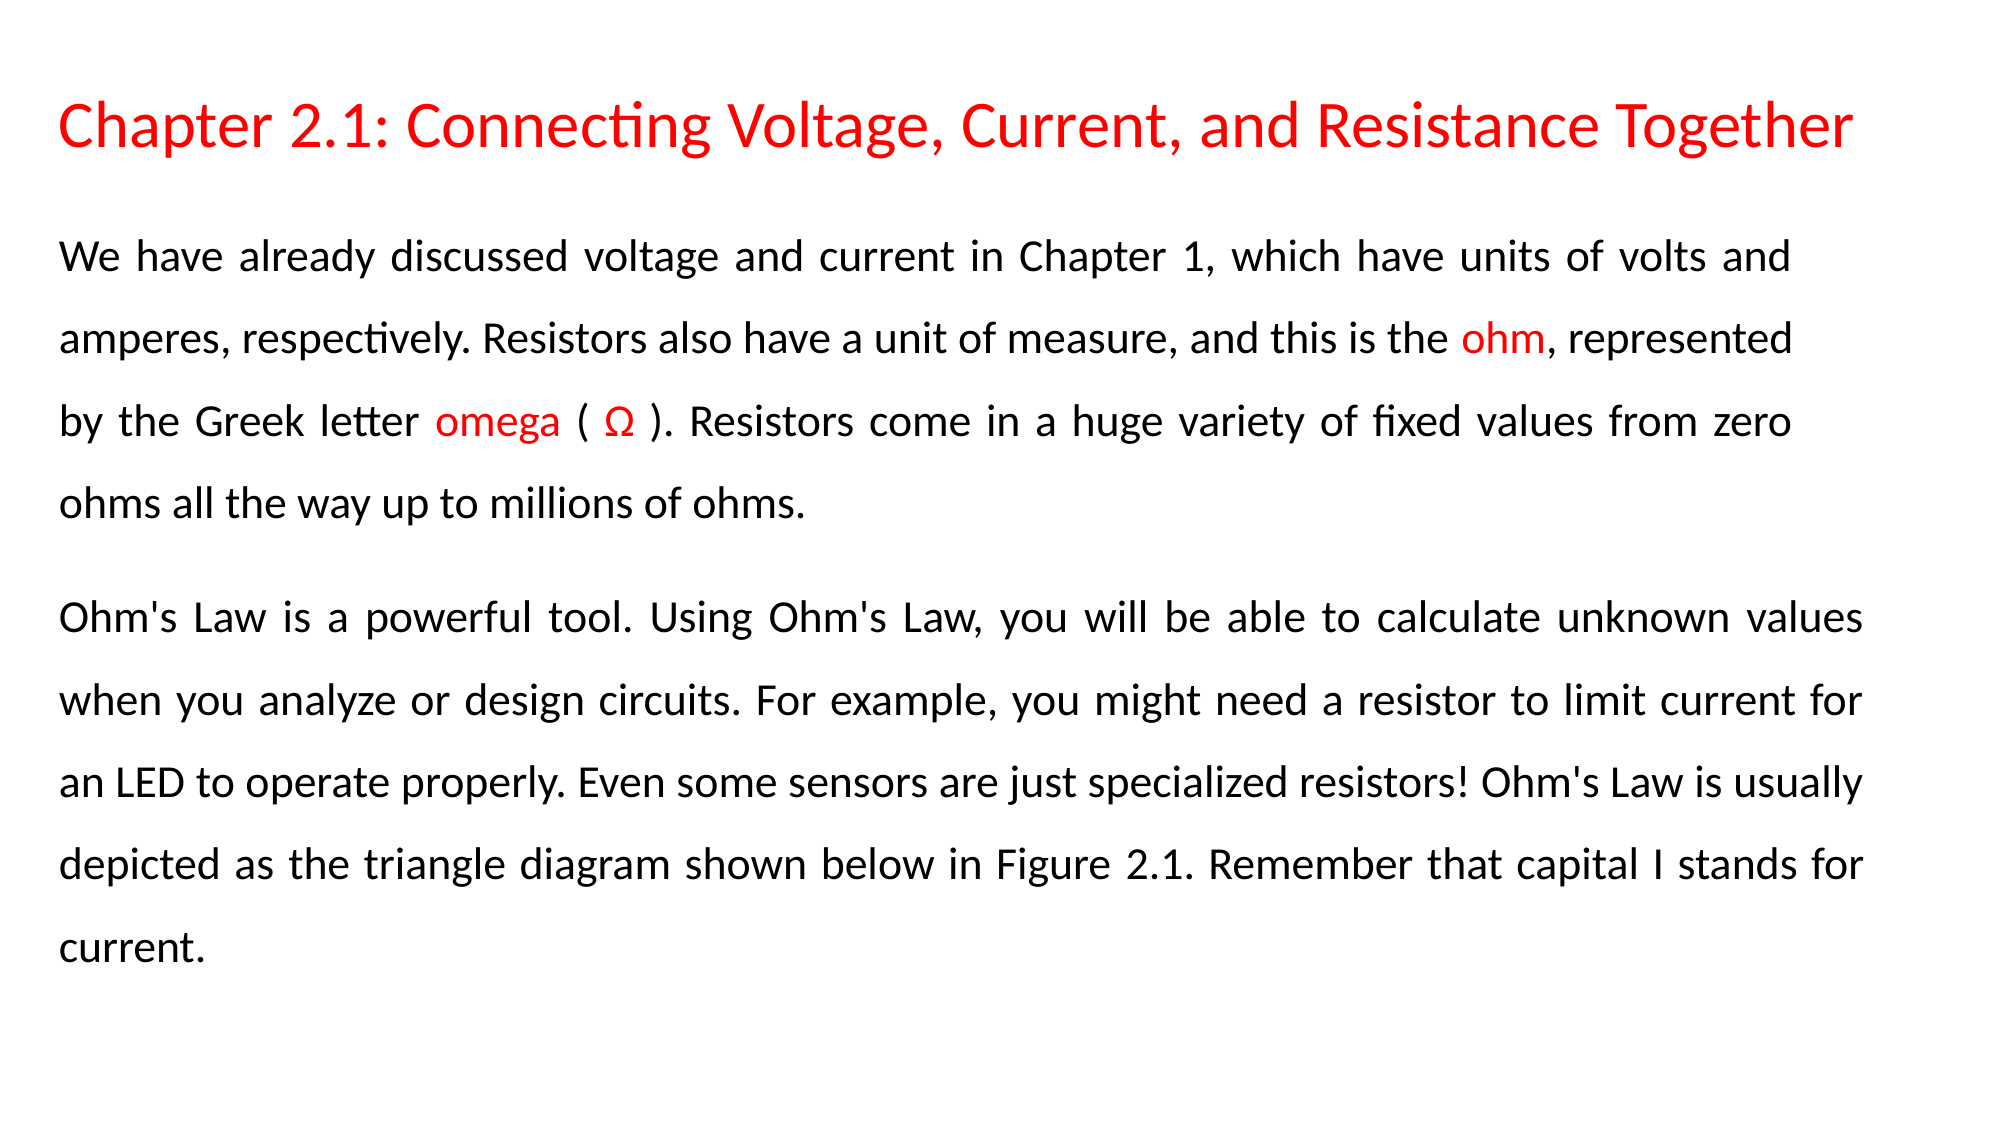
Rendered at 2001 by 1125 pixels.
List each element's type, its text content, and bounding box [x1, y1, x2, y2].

text_box We have already discussed voltage and current in Chapter 1, which have units of volts and amperes, respectively. Resistors also have a unit of measure, and this is the ohm, represented by the Greek letter omega ( Ω ). Resistors come in a huge variety of fixed values from zero ohms all the way up to millions of ohms. [44, 190, 1809, 536]
text_box Ohm's Law is a powerful tool. Using Ohm's Law, you will be able to calculate unknown values when you analyze or design circuits. For example, you might need a resistor to limit current for an LED to operate properly. Even some sensors are just specialized resistors! Ohm's Law is usually depicted as the triangle diagram shown below in Figure 2.1. Remember that capital I stands for current. [44, 552, 1881, 980]
text_box Chapter 2.1: Connecting Voltage, Current, and Resistance Together [44, 72, 1881, 168]
